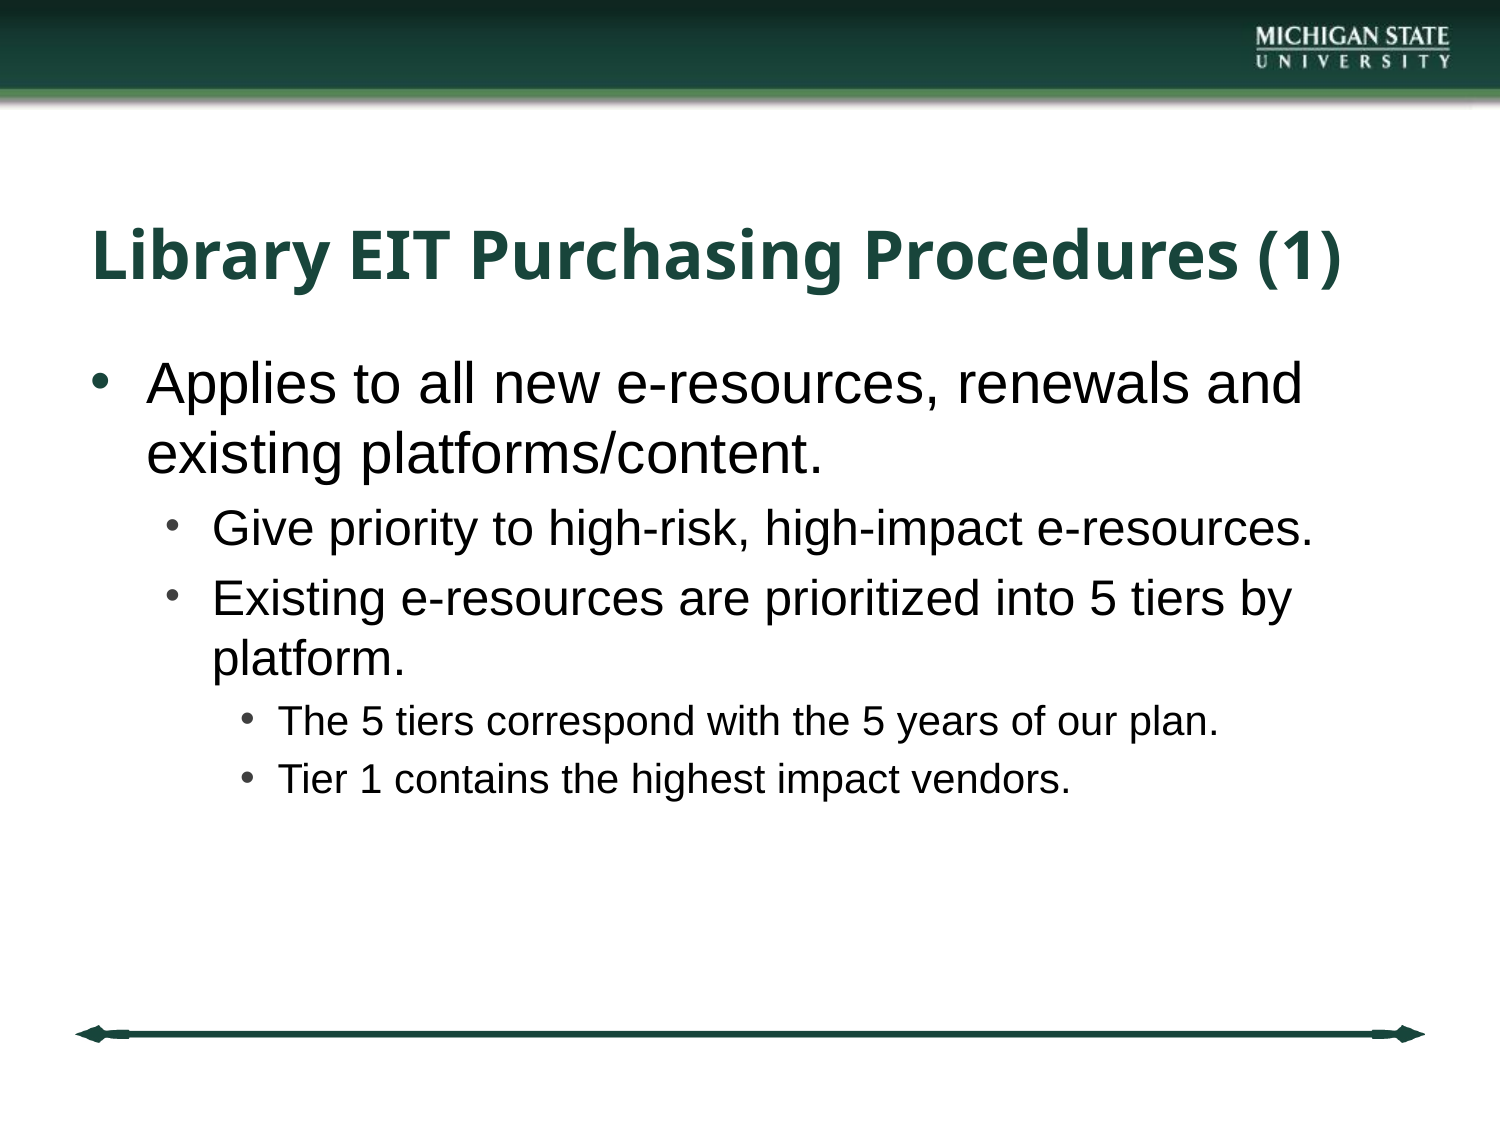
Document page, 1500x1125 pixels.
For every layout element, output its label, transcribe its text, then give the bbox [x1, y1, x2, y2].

picture [75, 1025, 1425, 1043]
picture [0, 0, 1500, 110]
title Library EIT Purchasing Procedures (1) [75, 204, 1425, 284]
list Applies to all new e-resources, renewals and existing platforms/content. Give priority to high-risk, high-impact e-resources. Existing e-resources are prioritized into 5 tiers by platform. The 5 tiers correspond with the 5 years of our plan. Tier 1 contains the highest impact vendors. [75, 337, 1425, 1005]
